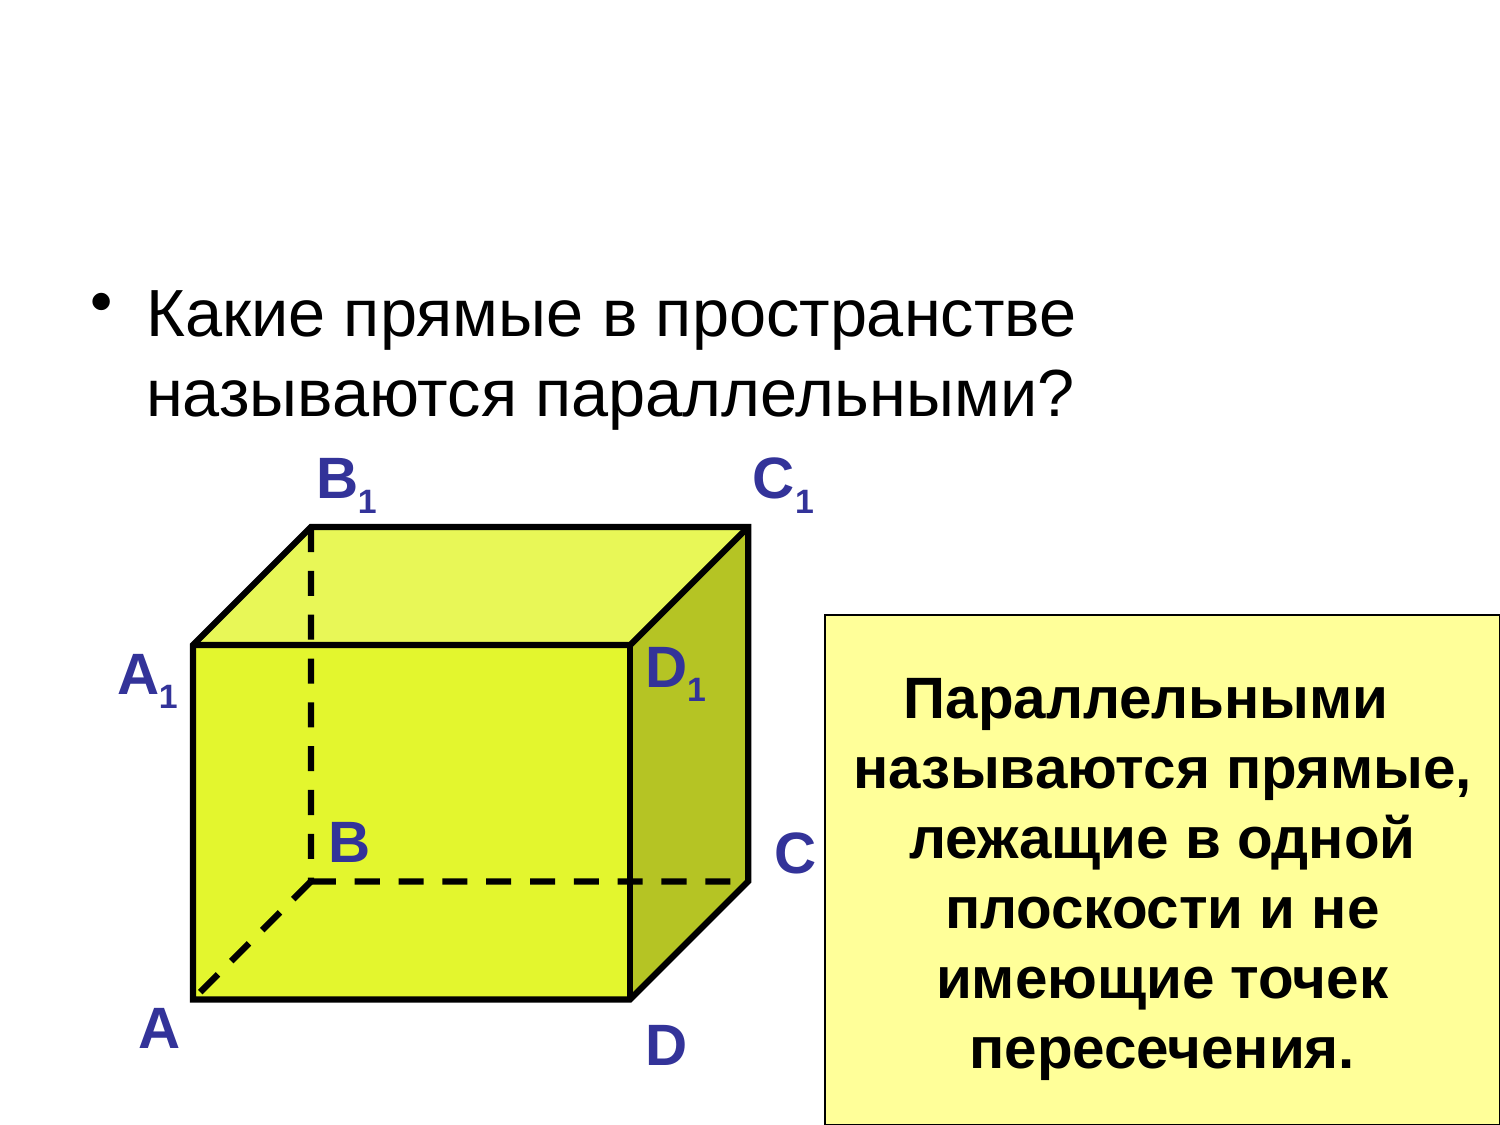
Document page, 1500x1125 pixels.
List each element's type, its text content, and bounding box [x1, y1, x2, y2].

text_box А1 [102, 628, 193, 723]
text_box [192, 529, 748, 1000]
text_box D1 [630, 621, 721, 716]
text_box Параллельными называются прямые, лежащие в одной плоскости и не имеющие точек пересечения. [824, 615, 1500, 1125]
text_box А [124, 982, 196, 1068]
list Какие прямые в пространстве называются параллельными? [74, 262, 1426, 1006]
text_box B1 [301, 432, 392, 528]
text_box B [313, 796, 385, 882]
text_box D [630, 999, 702, 1085]
text_box C1 [738, 432, 829, 528]
text_box C [760, 808, 824, 893]
